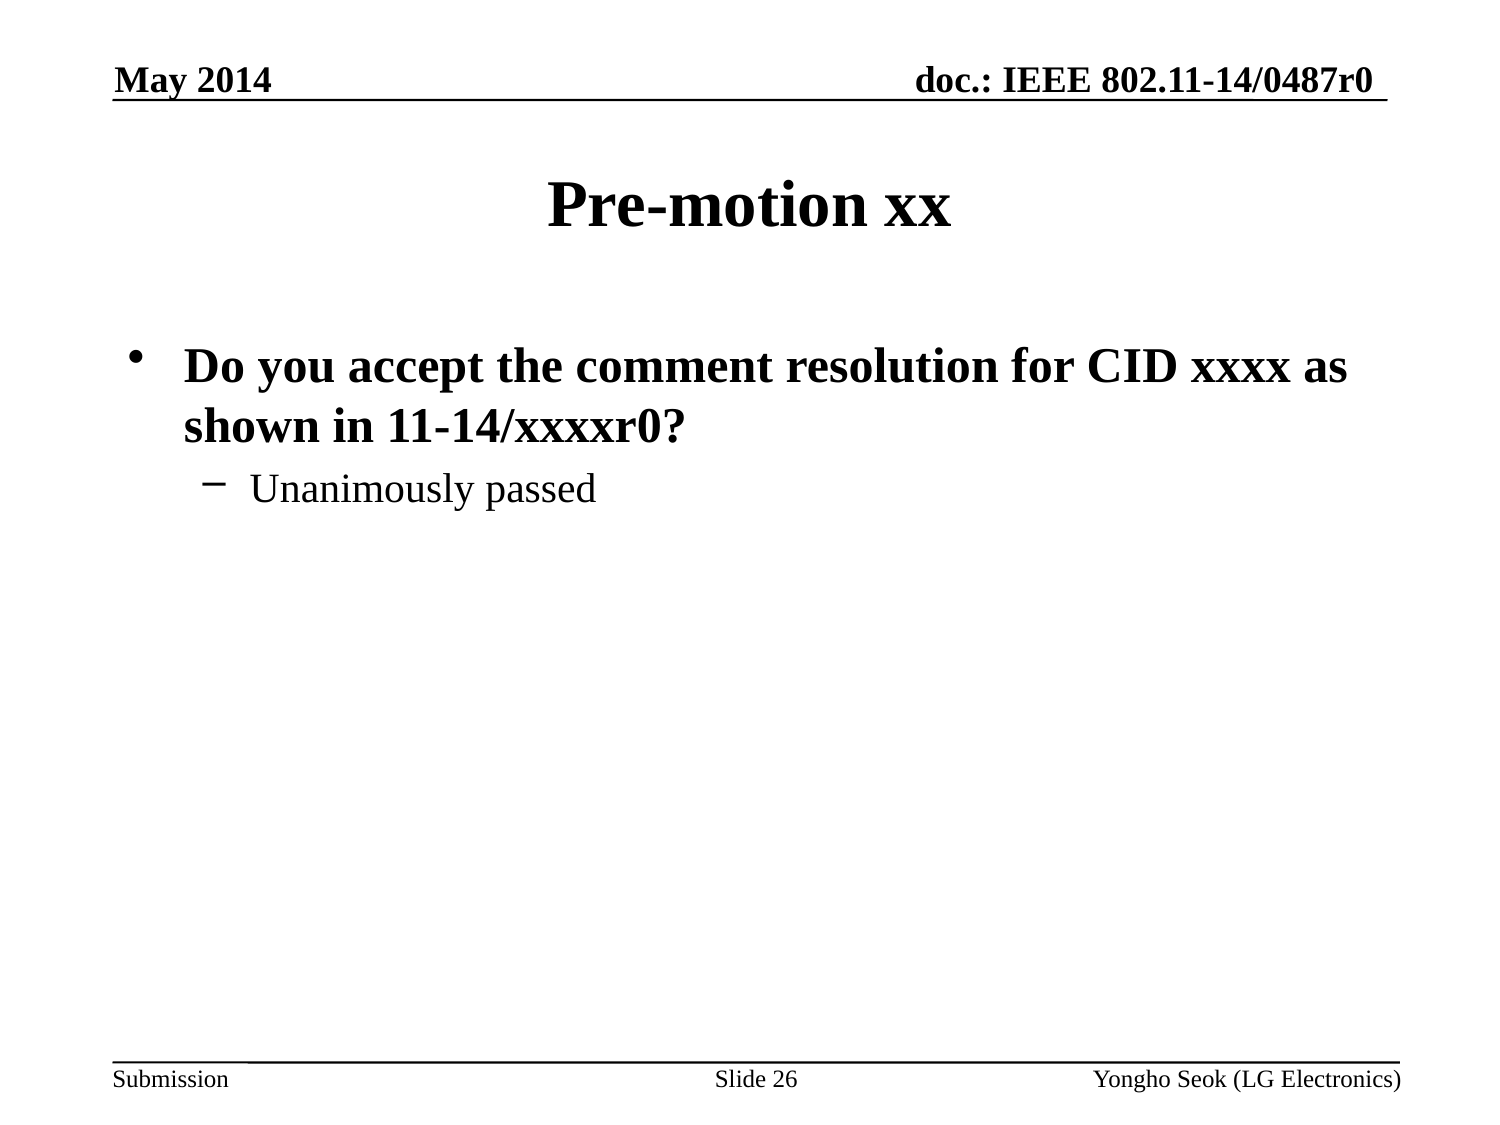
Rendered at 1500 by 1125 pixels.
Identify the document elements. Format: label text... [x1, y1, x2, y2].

slide_number Slide 26 [712, 1061, 800, 1093]
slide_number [114, 54, 274, 101]
title Pre-motion xx [112, 112, 1388, 288]
list Do you accept the comment resolution for CID xxxx as shown in 11-14/xxxxr0? Unanimously passed [112, 324, 1388, 1001]
footer Yongho Seok (LG Electronics) [1088, 1061, 1402, 1093]
